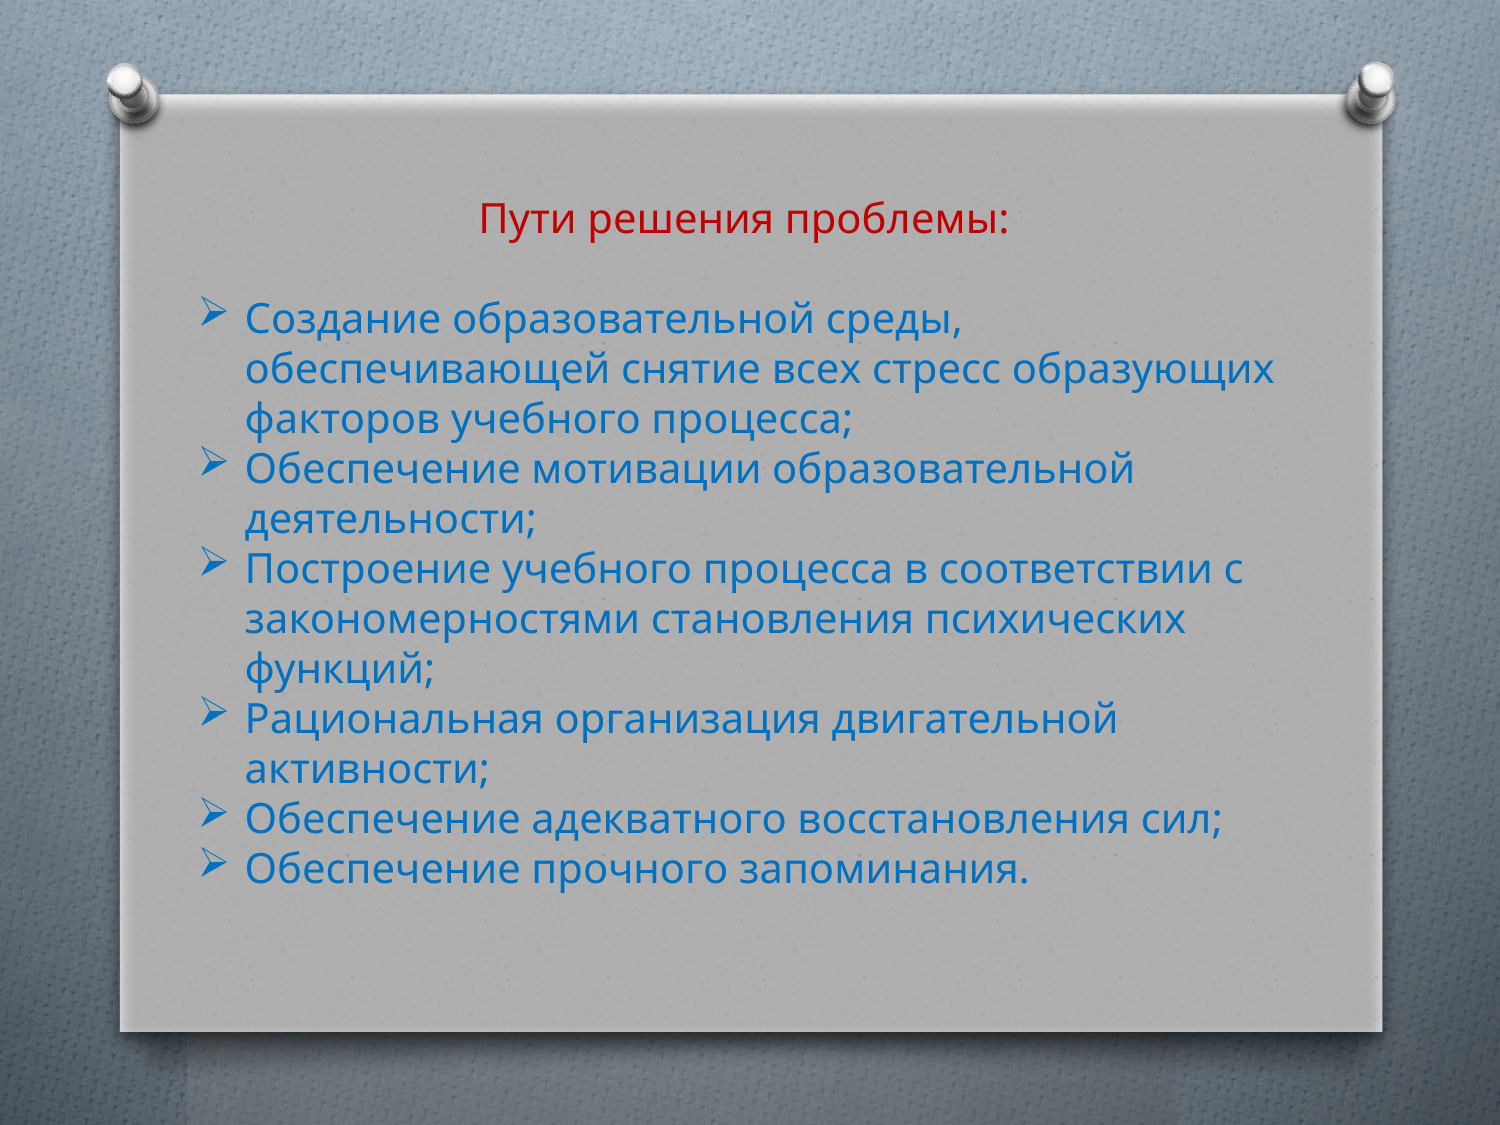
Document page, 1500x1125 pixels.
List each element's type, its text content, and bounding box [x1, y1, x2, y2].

picture [1317, 35, 1439, 156]
text_box Пути решения проблемы: Создание образовательной среды, обеспечивающей снятие всех стресс образующих факторов учебного процесса; Обеспечение мотивации образовательной деятельности; Построение учебного процесса в соответствии с закономерностями становления психических функций; Рациональная организация двигательной активности; Обеспечение адекватного восстановления сил; Обеспечение прочного запоминания. [182, 184, 1306, 900]
picture [75, 29, 198, 153]
